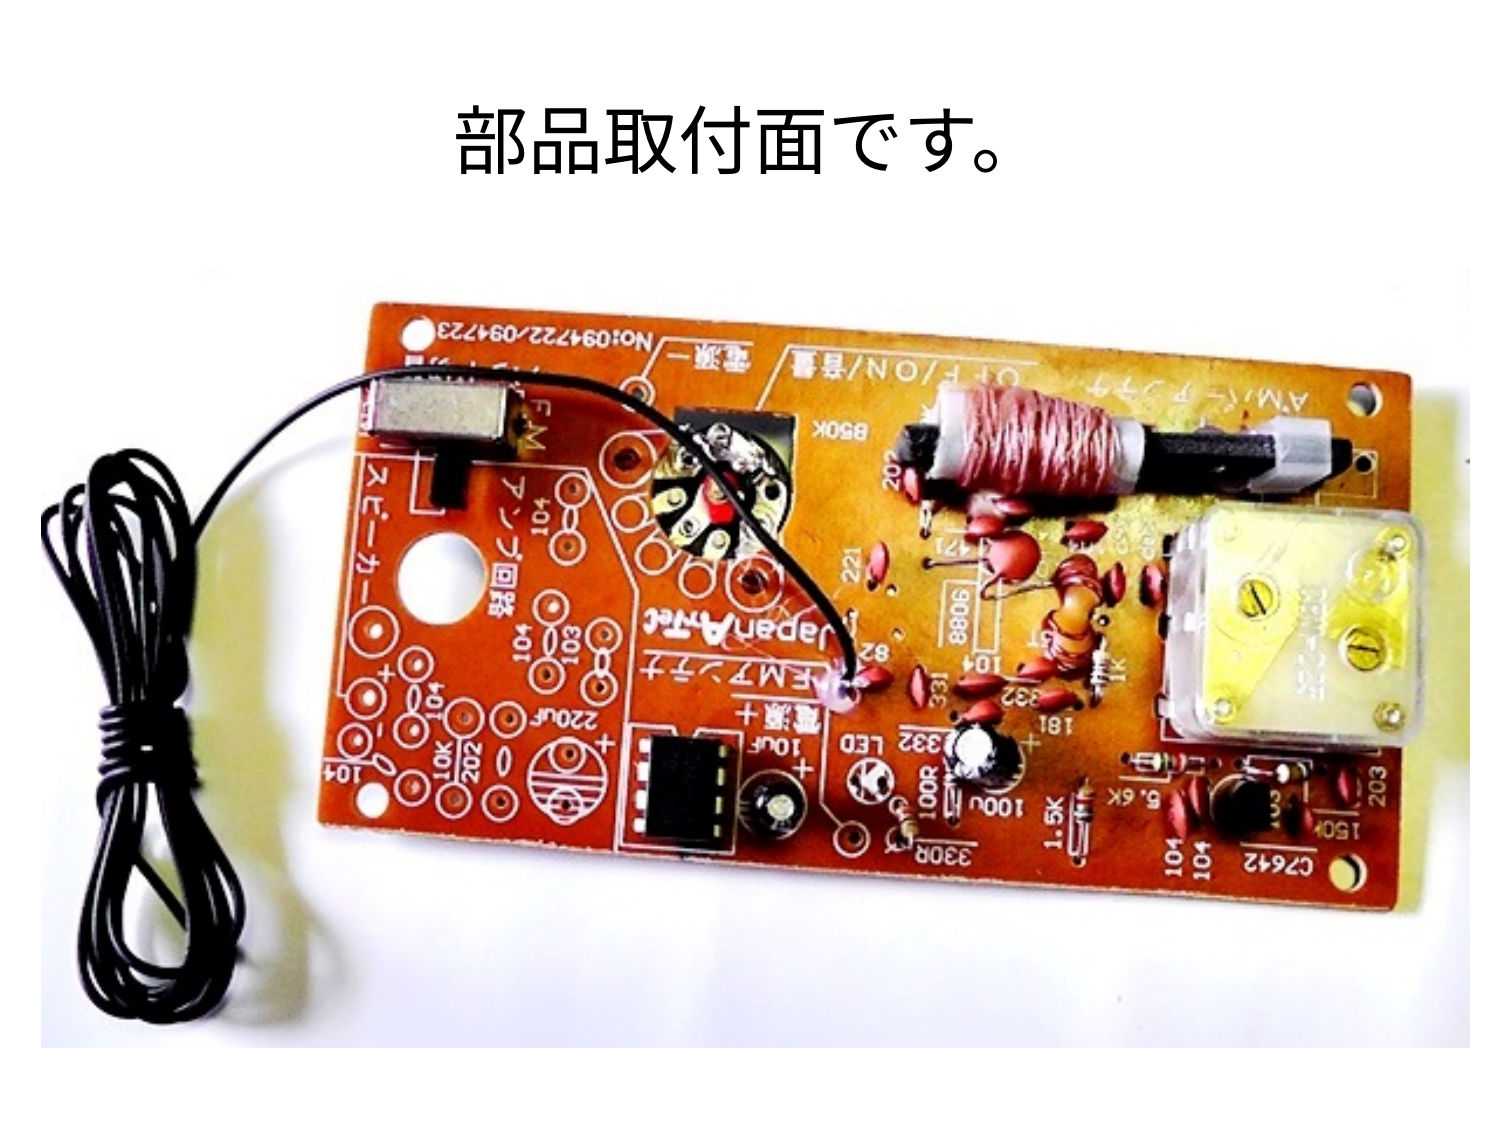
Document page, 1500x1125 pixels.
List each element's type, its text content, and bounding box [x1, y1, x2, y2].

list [41, 266, 1470, 1048]
title 部品取付面です。 [75, 45, 1425, 233]
